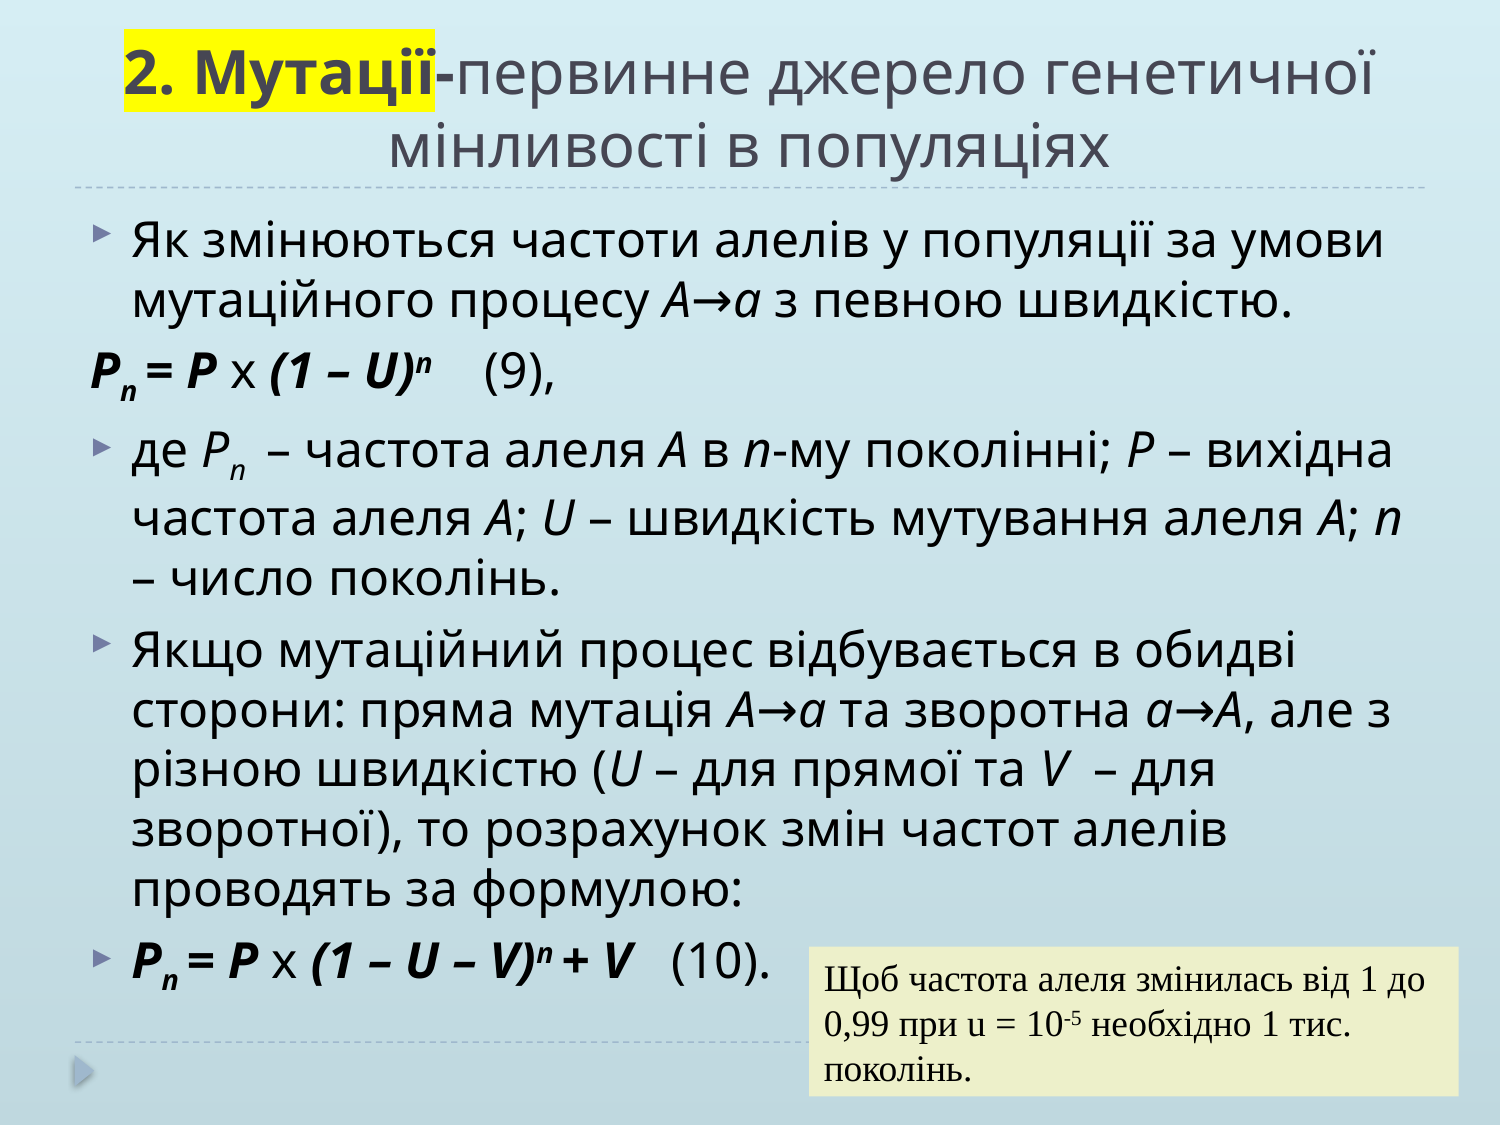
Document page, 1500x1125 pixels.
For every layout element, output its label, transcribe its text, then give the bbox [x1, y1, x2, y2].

text_box Щоб частота алеля змінилась від 1 до 0,99 при u = 10-5 необхідно 1 тис. поколінь. [809, 946, 1459, 1097]
list Як змінюються частоти алелів у популяції за умови мутаційного процесу А→а з певною швидкістю. Pn = P x (1 – U)n (9), де Pn – частота алеля А в n-му поколінні; P – вихідна частота алеля А; U – швидкість мутування алеля А; n – число поколінь. Якщо мутаційний процес відбувається в обидві сторони: пряма мутація А→а та зворотна а→А, але з різною швидкістю (U – для прямої та V – для зворотної), то розрахунок змін частот алелів проводять за формулою: Pn = P x (1 – U – V)n + V (10). [75, 200, 1425, 1010]
title 2. Мутації-первинне джерело генетичної мінливості в популяціях [75, 24, 1425, 188]
